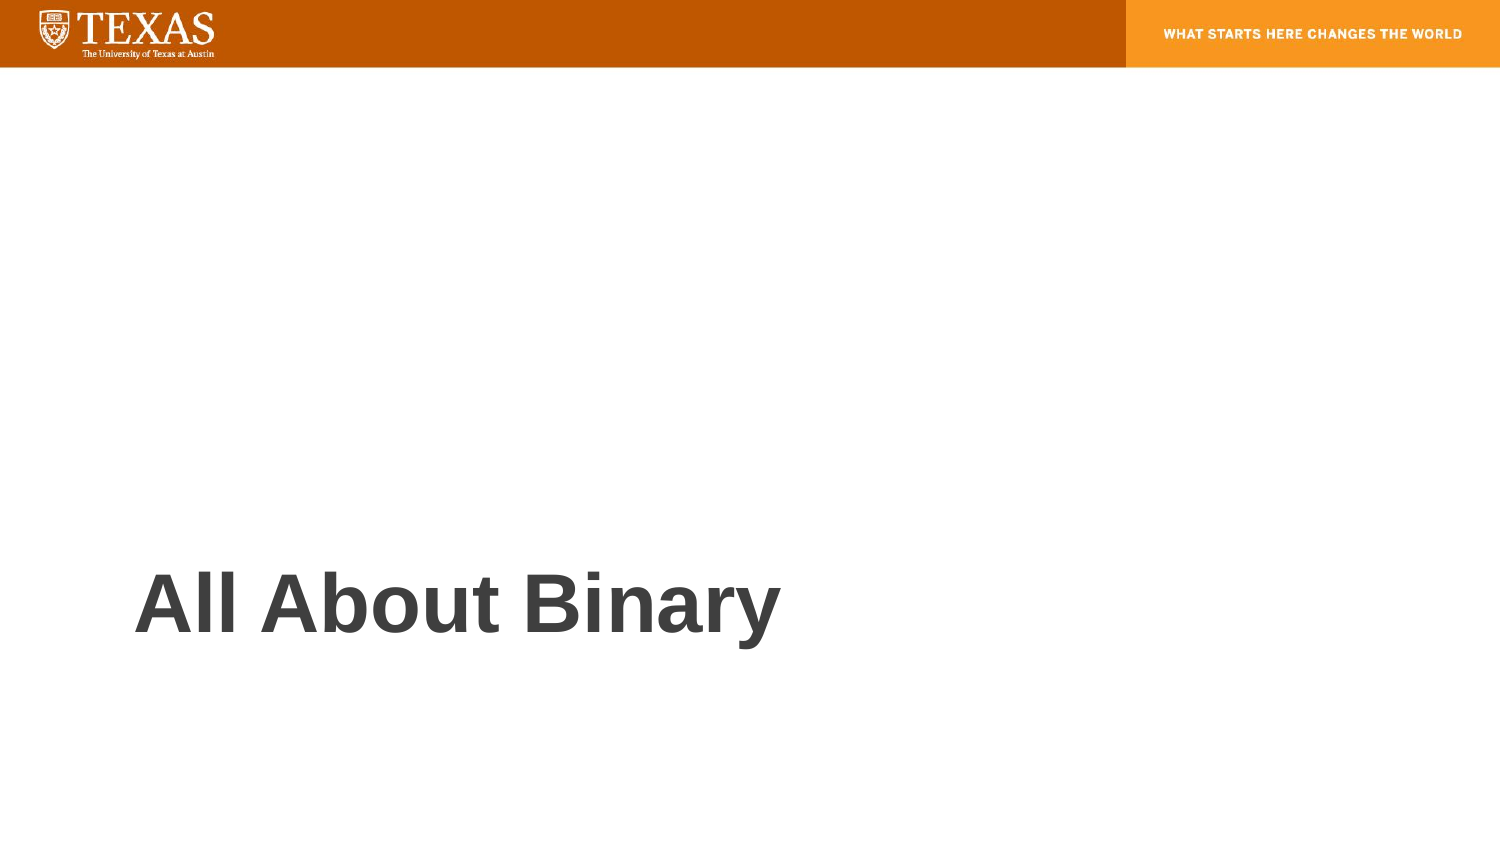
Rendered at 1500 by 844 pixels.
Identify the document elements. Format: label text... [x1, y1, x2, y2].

picture [0, 0, 1500, 844]
title All About Binary [118, 542, 1394, 710]
